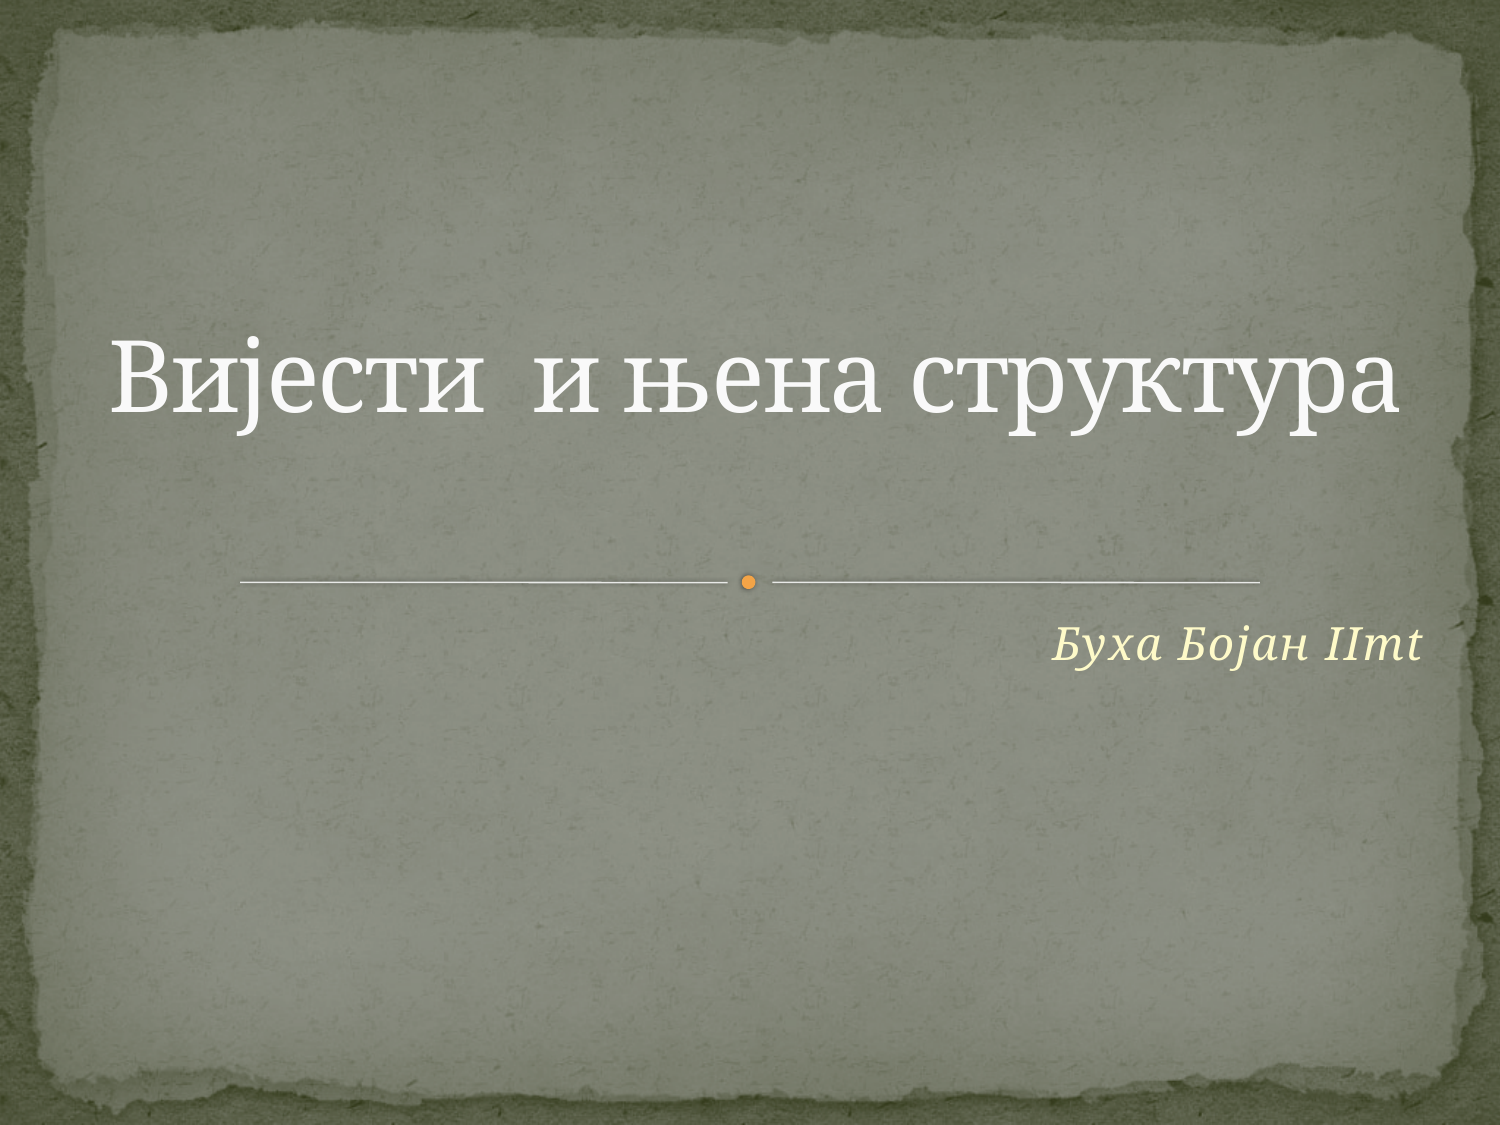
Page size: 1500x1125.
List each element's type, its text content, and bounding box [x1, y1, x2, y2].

title Вијести и њена структура [74, 235, 1438, 561]
subtitle Буха Бојан IImt [75, 606, 1438, 795]
